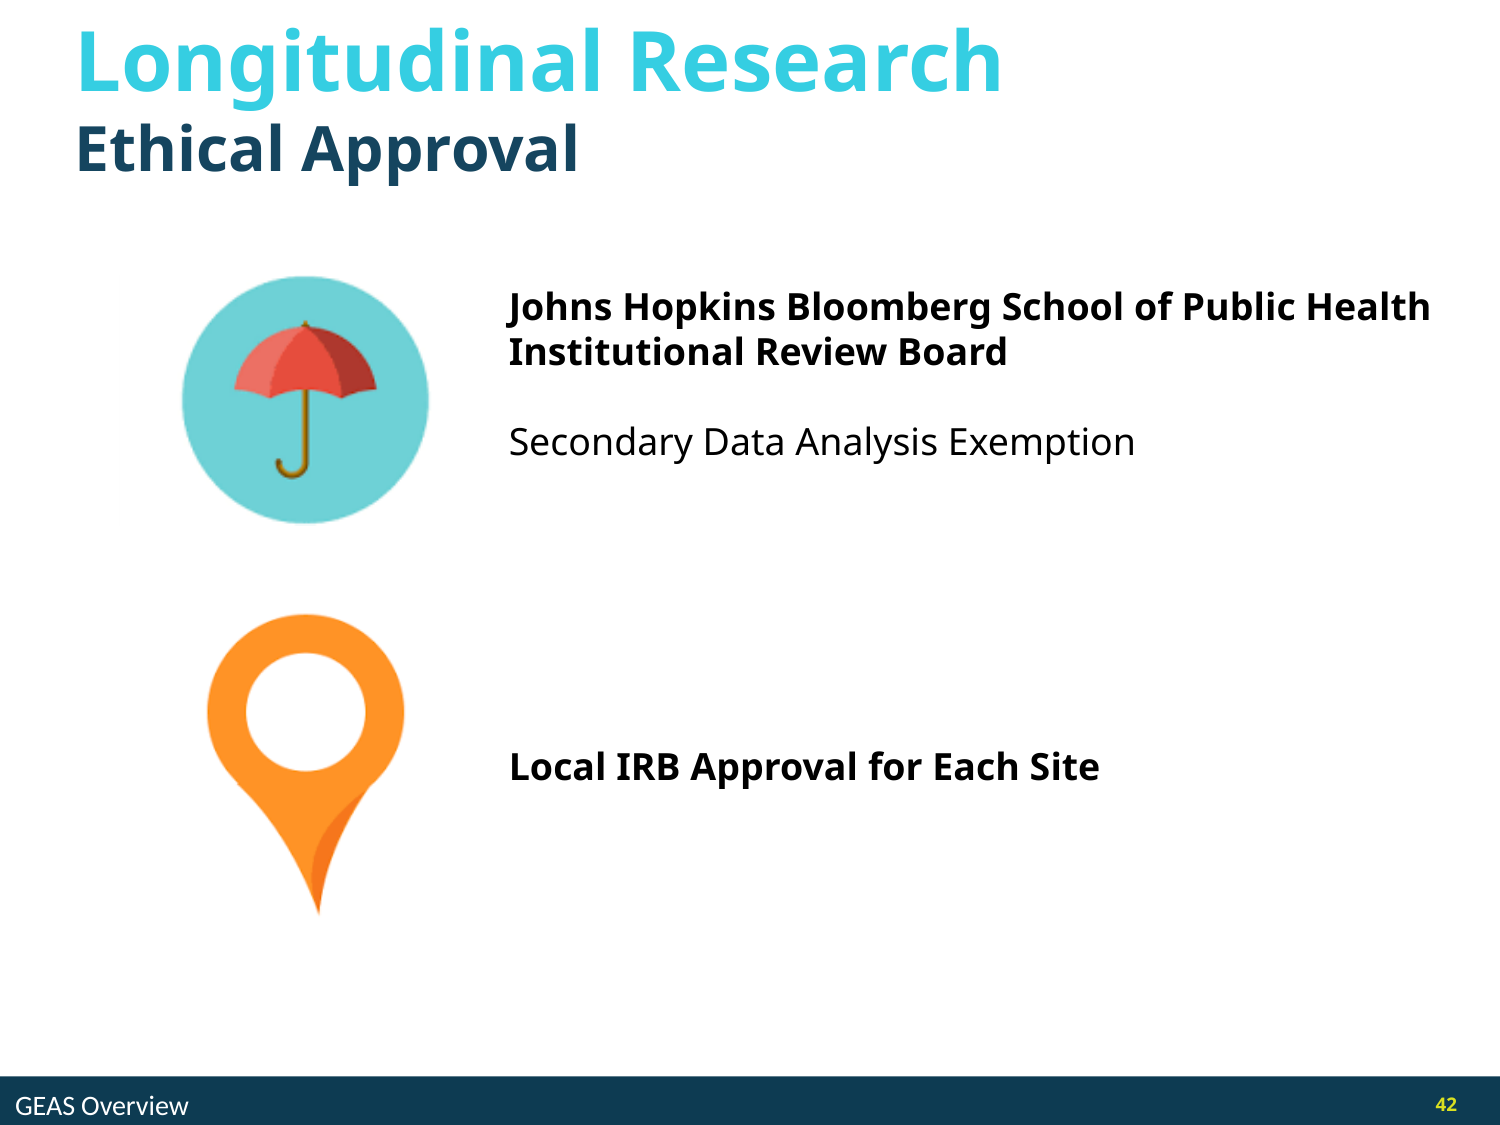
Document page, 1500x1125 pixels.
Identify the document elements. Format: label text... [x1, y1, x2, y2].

title Longitudinal Research Ethical Approval [59, 2, 1500, 190]
text_box Local IRB Approval for Each Site [493, 735, 1450, 796]
text_box Johns Hopkins Bloomberg School of Public Health Institutional Review Board Secondary Data Analysis Exemption [493, 275, 1450, 609]
picture [140, 599, 473, 932]
text_box 42 [1373, 1082, 1473, 1125]
picture [118, 275, 494, 527]
text_box GEAS Overview [0, 1076, 1500, 1125]
